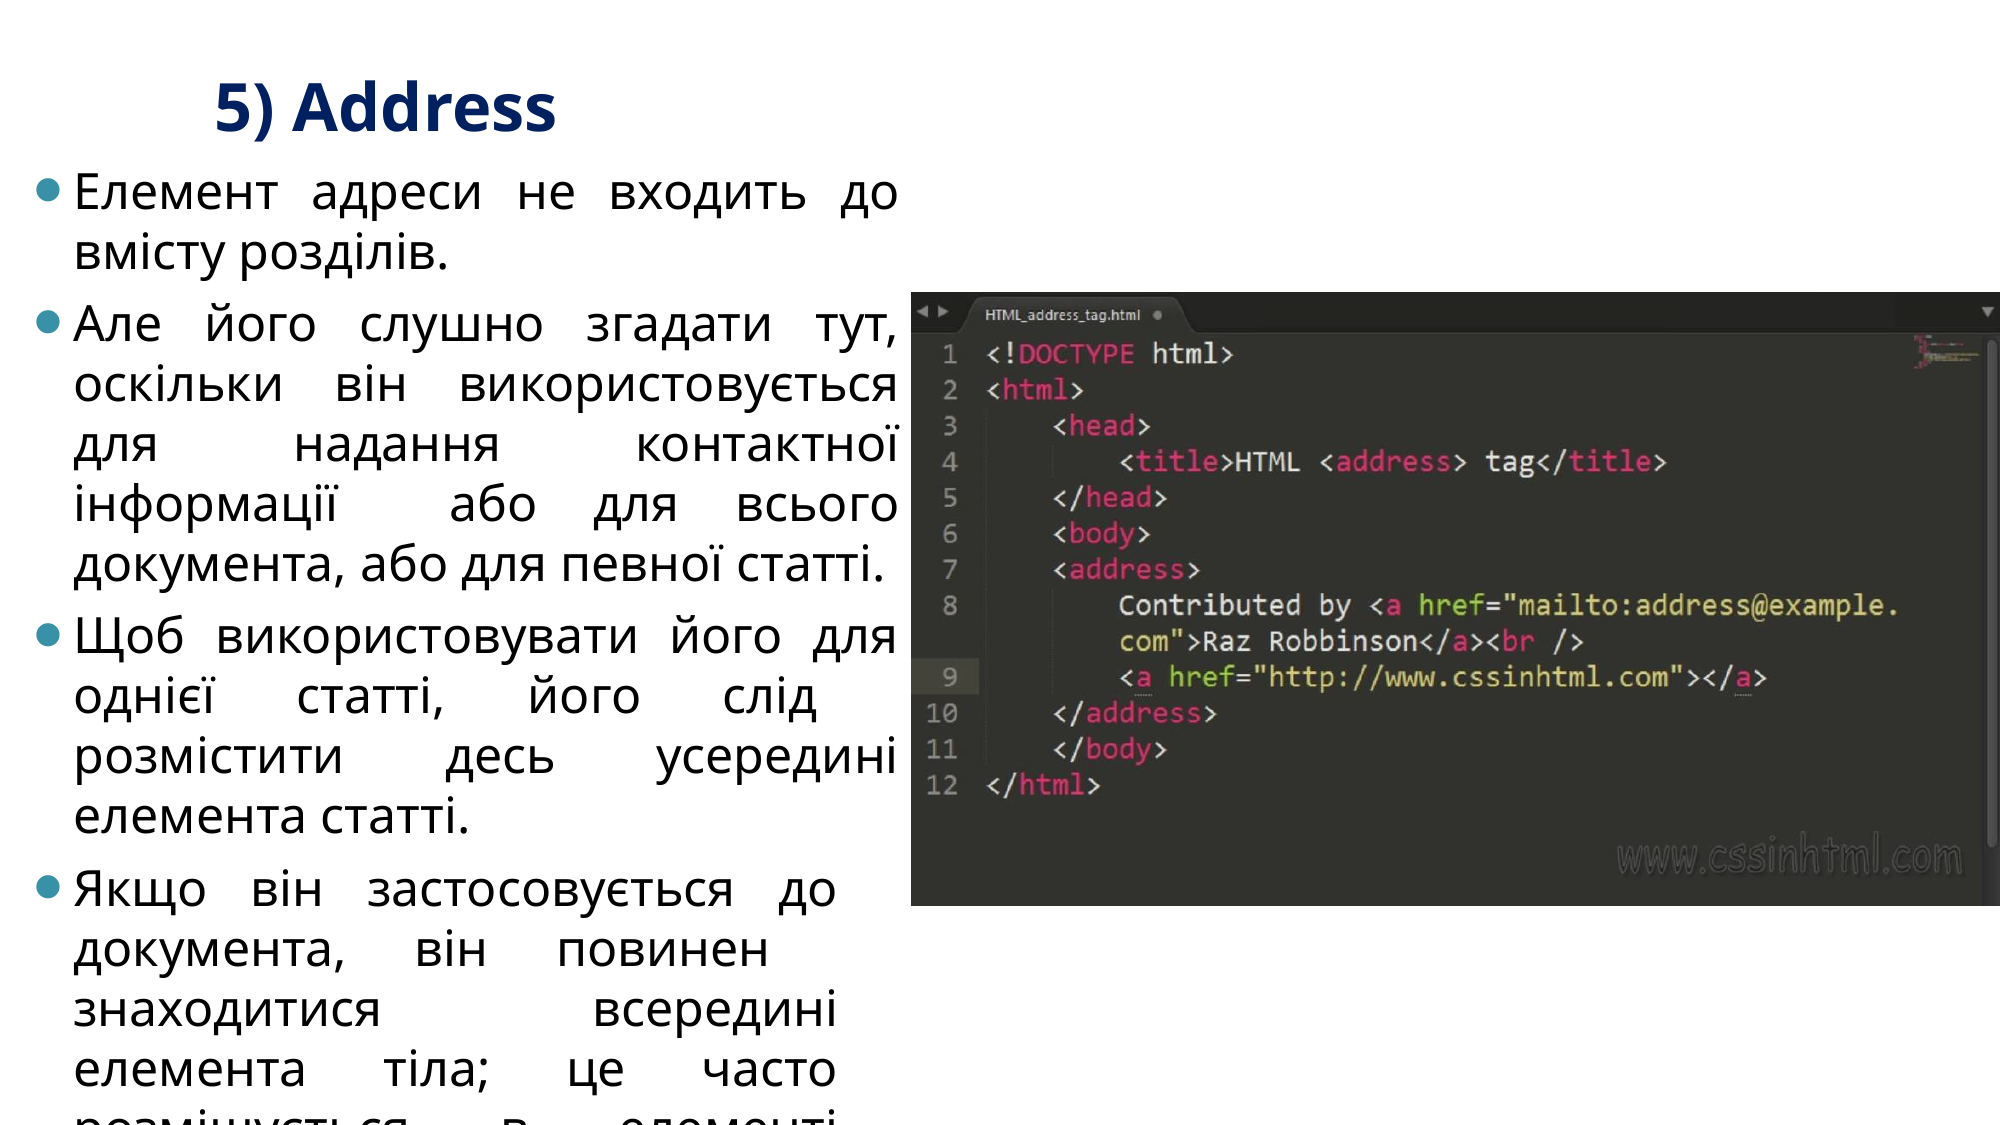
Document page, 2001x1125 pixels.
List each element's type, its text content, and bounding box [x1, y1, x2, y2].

picture [910, 292, 2000, 906]
title 5) Address [212, 62, 581, 145]
text_box Елемент адреси не входить до вмісту розділів. Але його слушно згадати тут, оскільки він використовується для надання контактної інформації або для всього документа, або для певної статті. Щоб використовувати його для однієї статті, його слід розмістити десь усередині елемента статті. Якщо він застосовується до документа, він повинен знаходитися всередині елемента тіла; це часто розміщується в елементі колонтитулу. [24, 145, 900, 1125]
